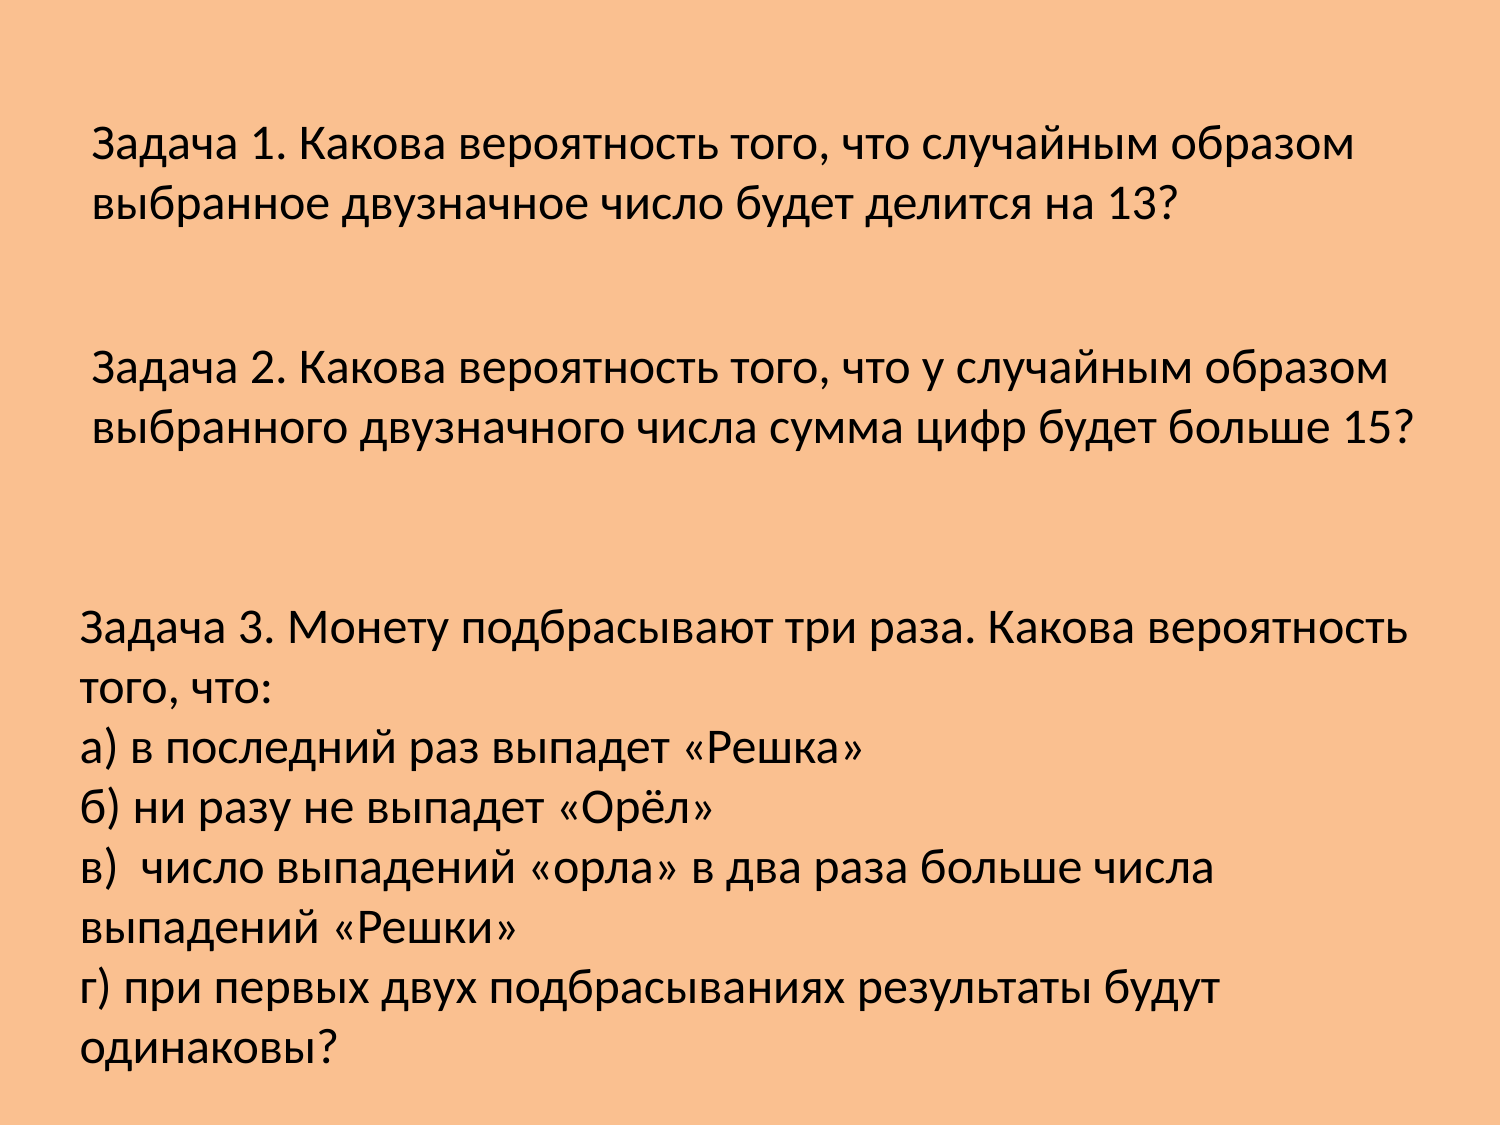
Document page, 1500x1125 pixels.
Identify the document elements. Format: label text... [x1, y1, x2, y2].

text_box Задача 3. Монету подбрасывают три раза. Какова вероятность того, что: а) в последний раз выпадет «Решка» б) ни разу не выпадет «Орёл» в) число выпадений «орла» в два раза больше числа выпадений «Решки» г) при первых двух подбрасываниях результаты будут одинаковы? [64, 586, 1436, 1081]
text_box Задача 2. Какова вероятность того, что у случайным образом выбранного двузначного числа сумма цифр будет больше 15? [76, 326, 1436, 461]
text_box Задача 1. Какова вероятность того, что случайным образом выбранное двузначное число будет делится на 13? [76, 101, 1400, 237]
